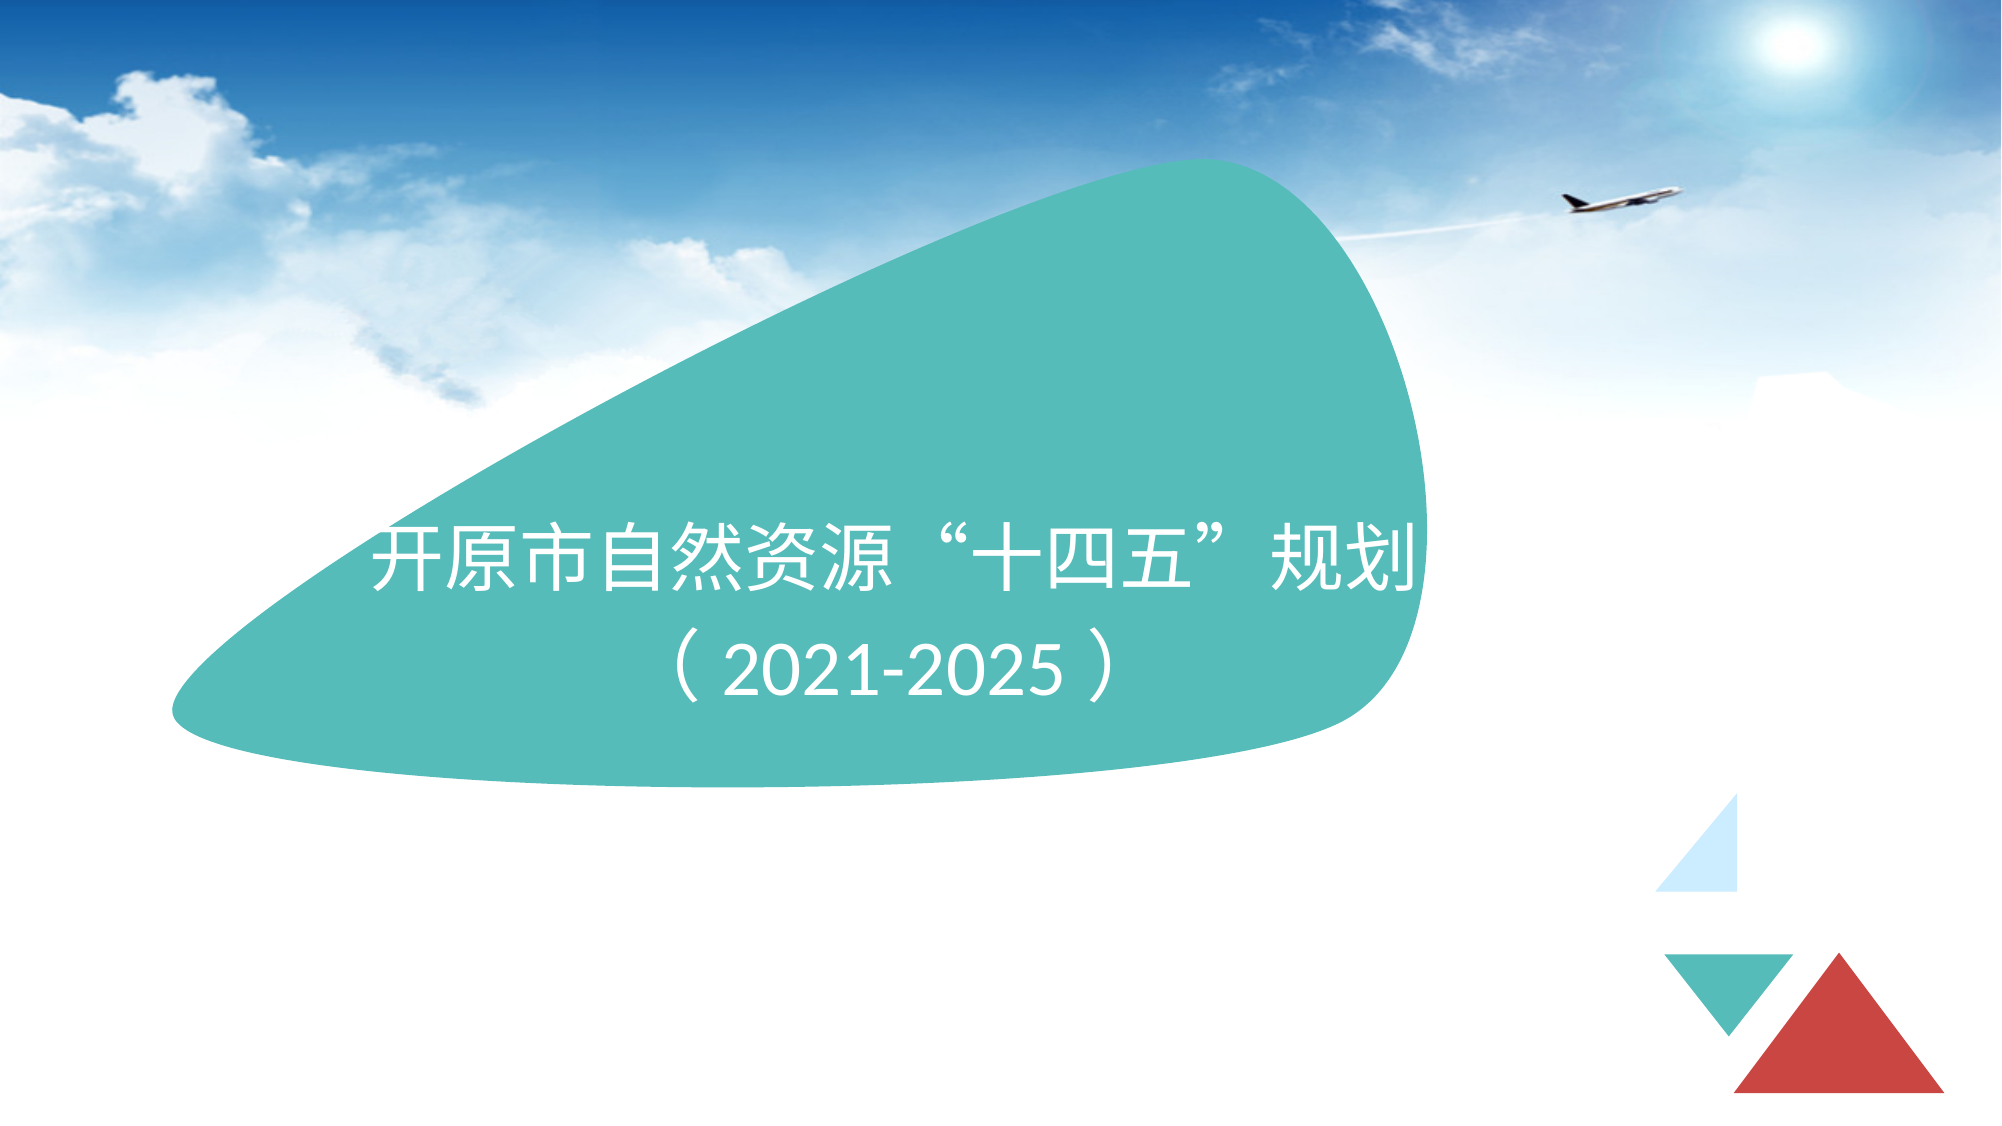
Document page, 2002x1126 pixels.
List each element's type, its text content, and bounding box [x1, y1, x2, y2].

text_box 开原市自然资源“十四五”规划 （2021-2025） [327, 503, 1461, 921]
picture [0, 0, 2002, 1126]
text_box [1655, 792, 1738, 892]
text_box 021-20252 [172, 575, 327, 766]
text_box [315, 373, 1591, 615]
text_box 021-20252 [659, 159, 1403, 373]
text_box [1733, 952, 1945, 1094]
text_box [1664, 954, 1794, 1037]
